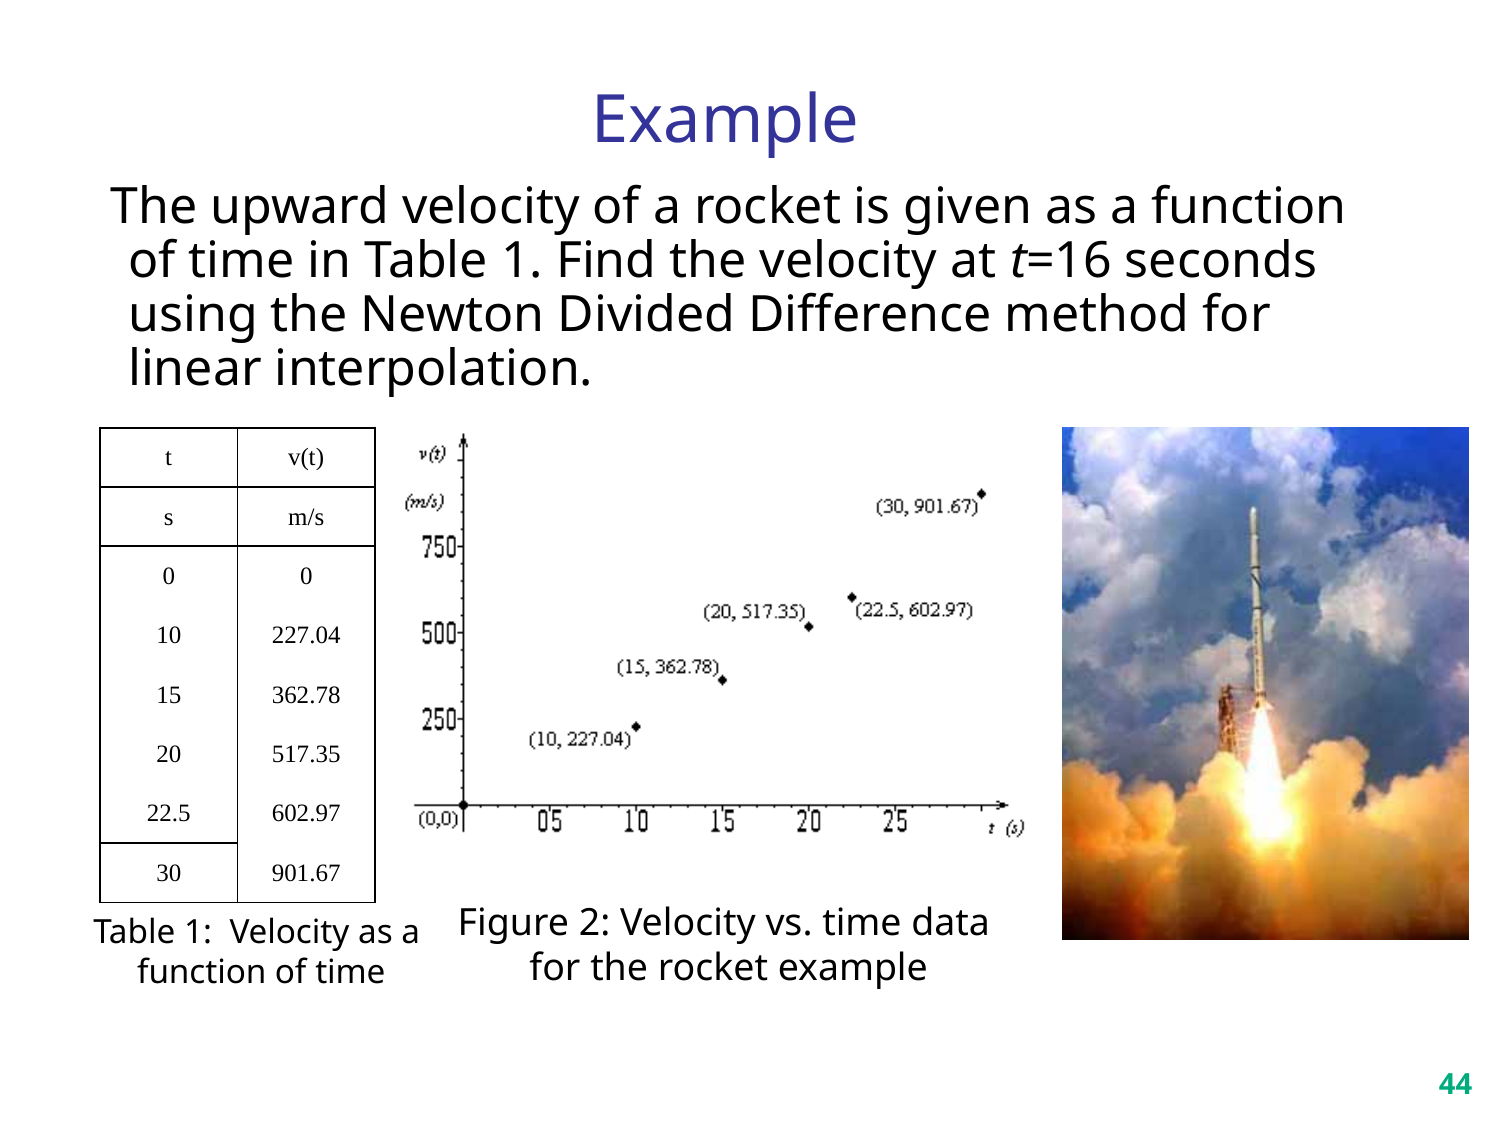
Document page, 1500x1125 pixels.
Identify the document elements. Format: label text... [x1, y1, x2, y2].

table_header v(t) [238, 429, 374, 486]
table_cell 22.5 [101, 784, 237, 842]
table_cell 901.67 [238, 843, 374, 902]
list The upward velocity of a rocket is given as a function of time in Table 1. Find the velocity at t=16 seconds using the Newton Divided Difference method for linear interpolation. [56, 329, 1395, 411]
table_header t [101, 429, 237, 486]
table_cell 602.97 [238, 784, 374, 843]
table_cell 227.04 [238, 606, 374, 665]
picture [399, 427, 1038, 885]
table_cell 15 [101, 665, 237, 724]
table_cell 30 [101, 844, 237, 902]
table_cell 0 [238, 547, 374, 606]
table_cell 10 [101, 606, 237, 665]
table_cell 0 [101, 547, 237, 606]
text_box Table 1: Velocity as a function of time [0, 902, 549, 998]
picture [1062, 427, 1469, 941]
table_cell s [101, 488, 237, 545]
table_cell 362.78 [238, 665, 374, 724]
text_box Figure 2: Velocity vs. time data for the rocket example [442, 892, 1015, 996]
slide_number 44 [1174, 1074, 1488, 1113]
table_cell 20 [101, 724, 237, 784]
title Example [86, 73, 1365, 164]
list The upward velocity of a rocket is given as a function of time in Table 1. Find the velocity at t=16 seconds using the Newton Divided Difference method for linear interpolation. [56, 172, 1395, 328]
table_cell m/s [238, 488, 374, 545]
table_cell 517.35 [238, 724, 374, 784]
